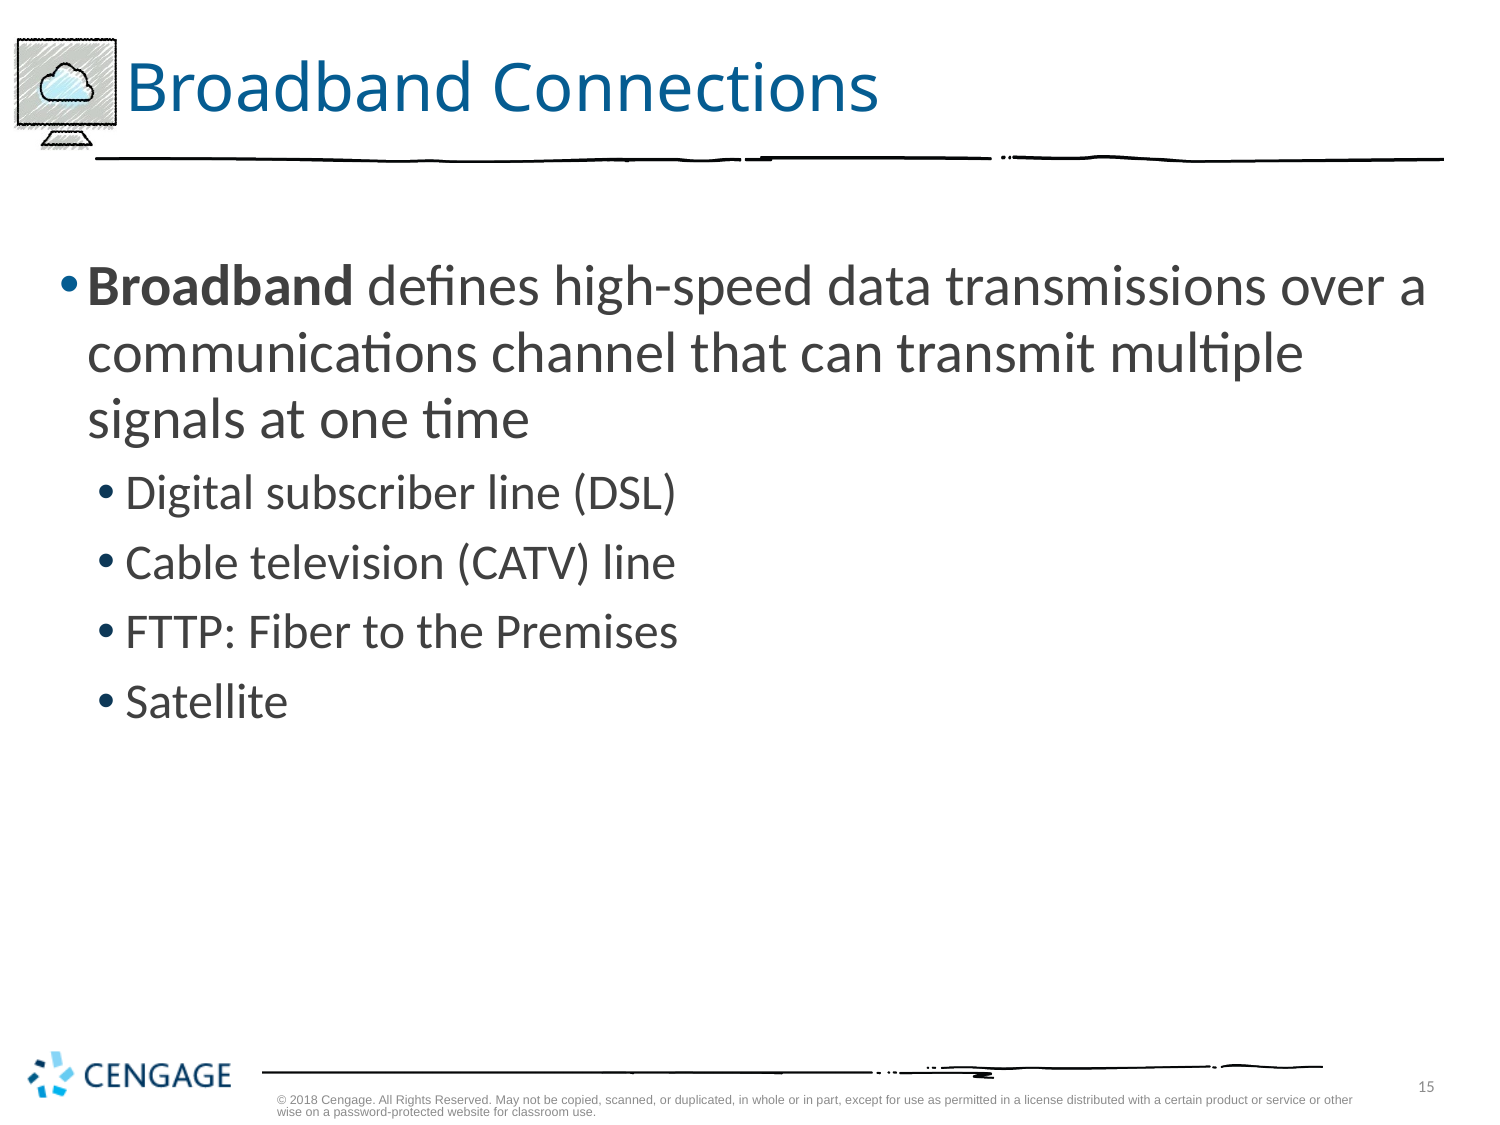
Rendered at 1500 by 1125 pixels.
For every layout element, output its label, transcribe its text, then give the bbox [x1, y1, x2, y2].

picture [7, 1037, 244, 1111]
title Broadband Connections [125, 56, 1442, 126]
picture [13, 36, 117, 151]
footer © 2018 Cengage. All Rights Reserved. May not be copied, scanned, or duplicated, in whole or in part, except for use as permitted in a license distributed with a certain product or service or otherwise on a password-protected website for classroom use. [262, 1079, 1375, 1120]
picture [262, 1064, 1323, 1079]
list Broadband defines high-speed data transmissions over a communications channel that can transmit multiple signals at one time Digital subscriber line (DSL) Cable television (CATV) line FTTP: Fiber to the Premises Satellite [59, 252, 1441, 735]
picture [95, 155, 1444, 163]
